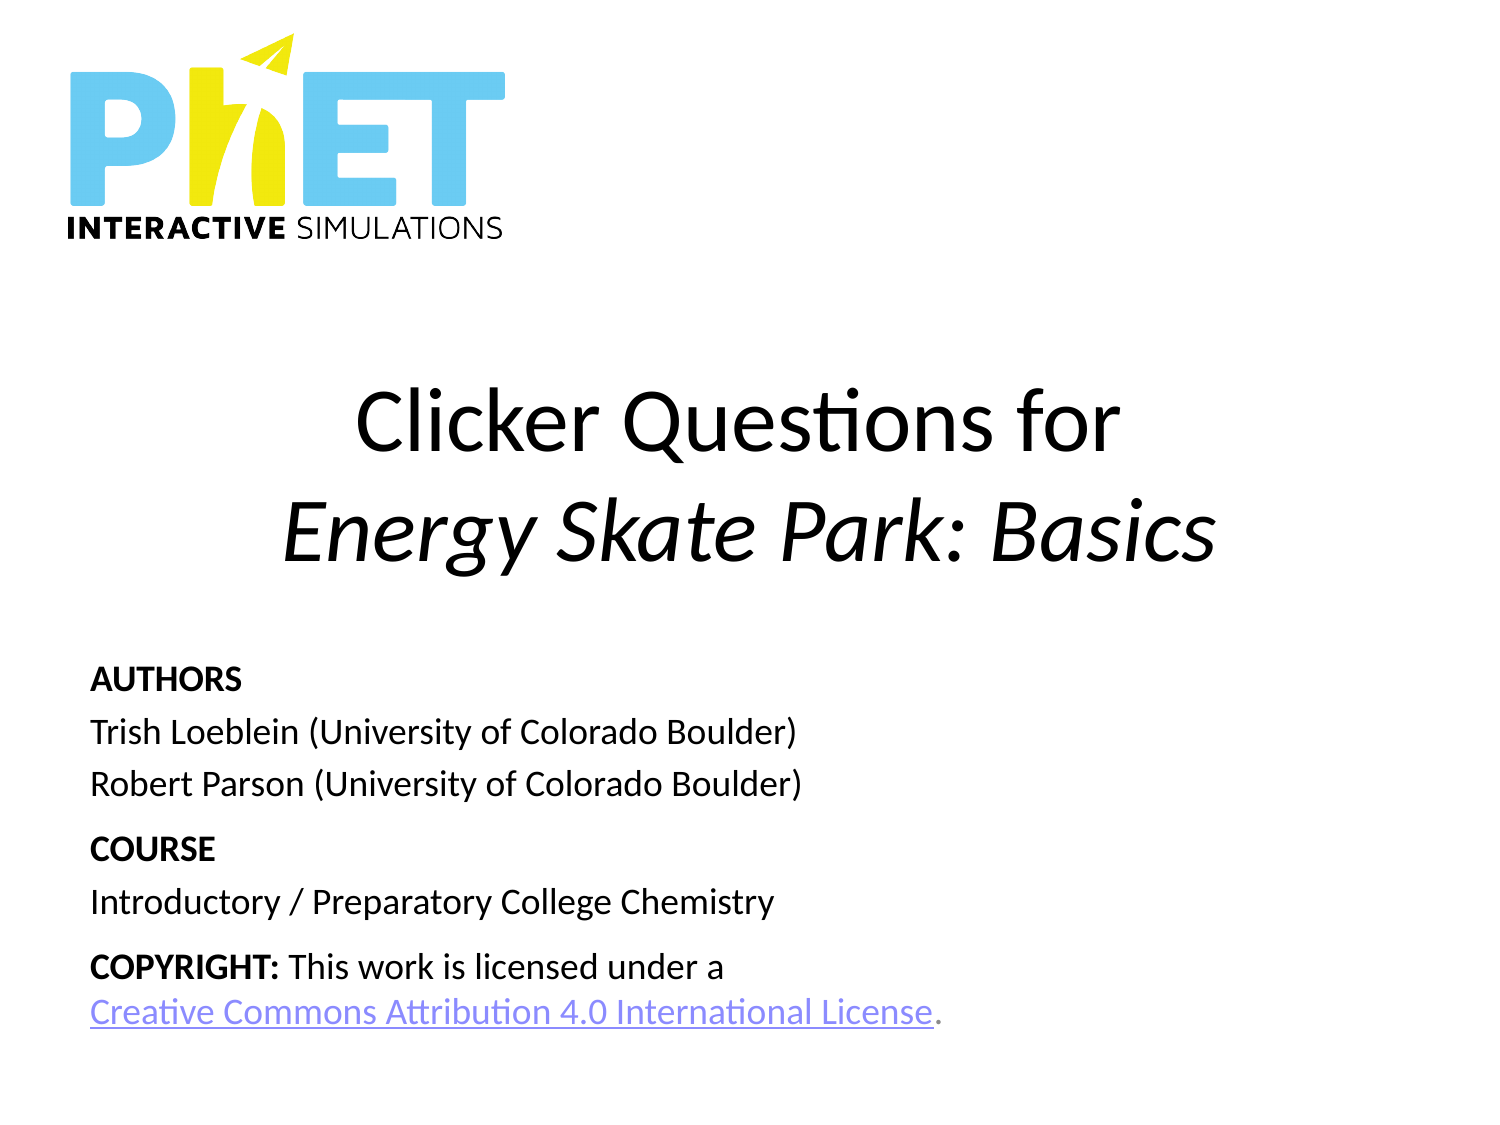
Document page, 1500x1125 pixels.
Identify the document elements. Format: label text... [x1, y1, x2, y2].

text_box AUTHORS Trish Loeblein (University of Colorado Boulder) Robert Parson (University of Colorado Boulder) COURSE Introductory / Preparatory College Chemistry COPYRIGHT: This work is licensed under a Creative Commons Attribution 4.0 International License. [74, 646, 1500, 1032]
title Clicker Questions for Energy Skate Park: Basics [112, 349, 1388, 591]
picture [68, 33, 506, 239]
